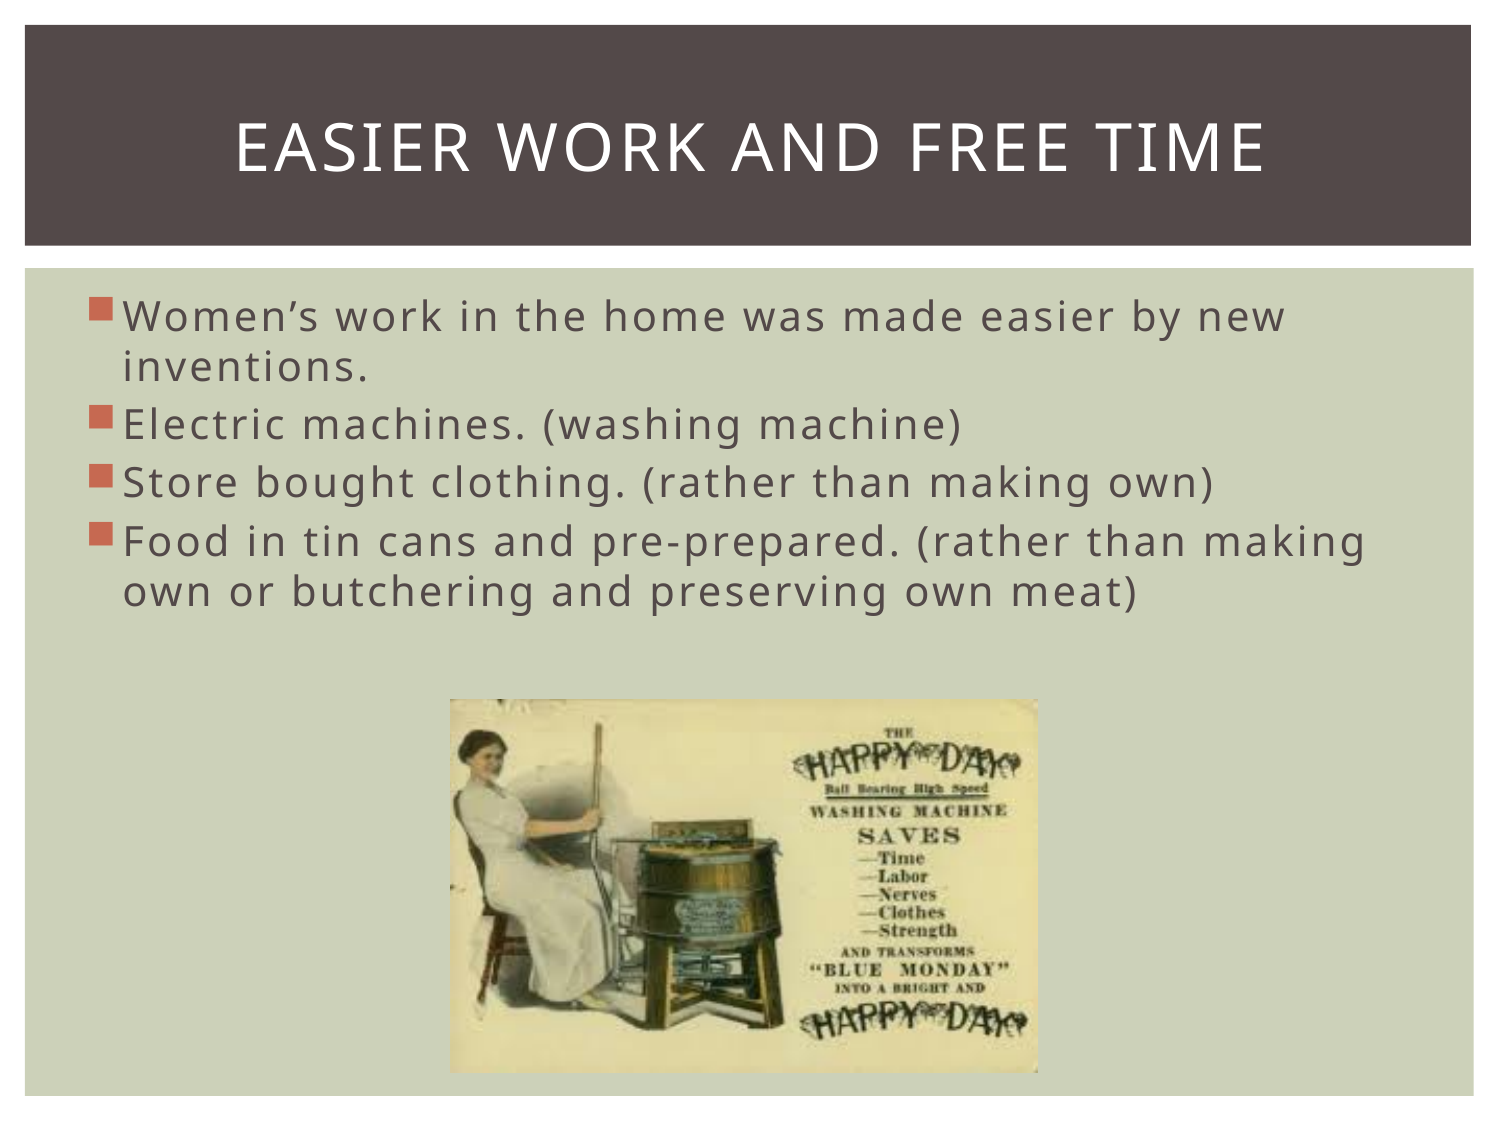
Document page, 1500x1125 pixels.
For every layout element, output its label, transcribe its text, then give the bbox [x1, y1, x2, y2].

list Women’s work in the home was made easier by new inventions. Electric machines. (washing machine) Store bought clothing. (rather than making own) Food in tin cans and pre-prepared. (rather than making own or butchering and preserving own meat) [62, 281, 1442, 1005]
picture [449, 699, 1038, 1074]
title Easier work and free time [62, 58, 1438, 232]
